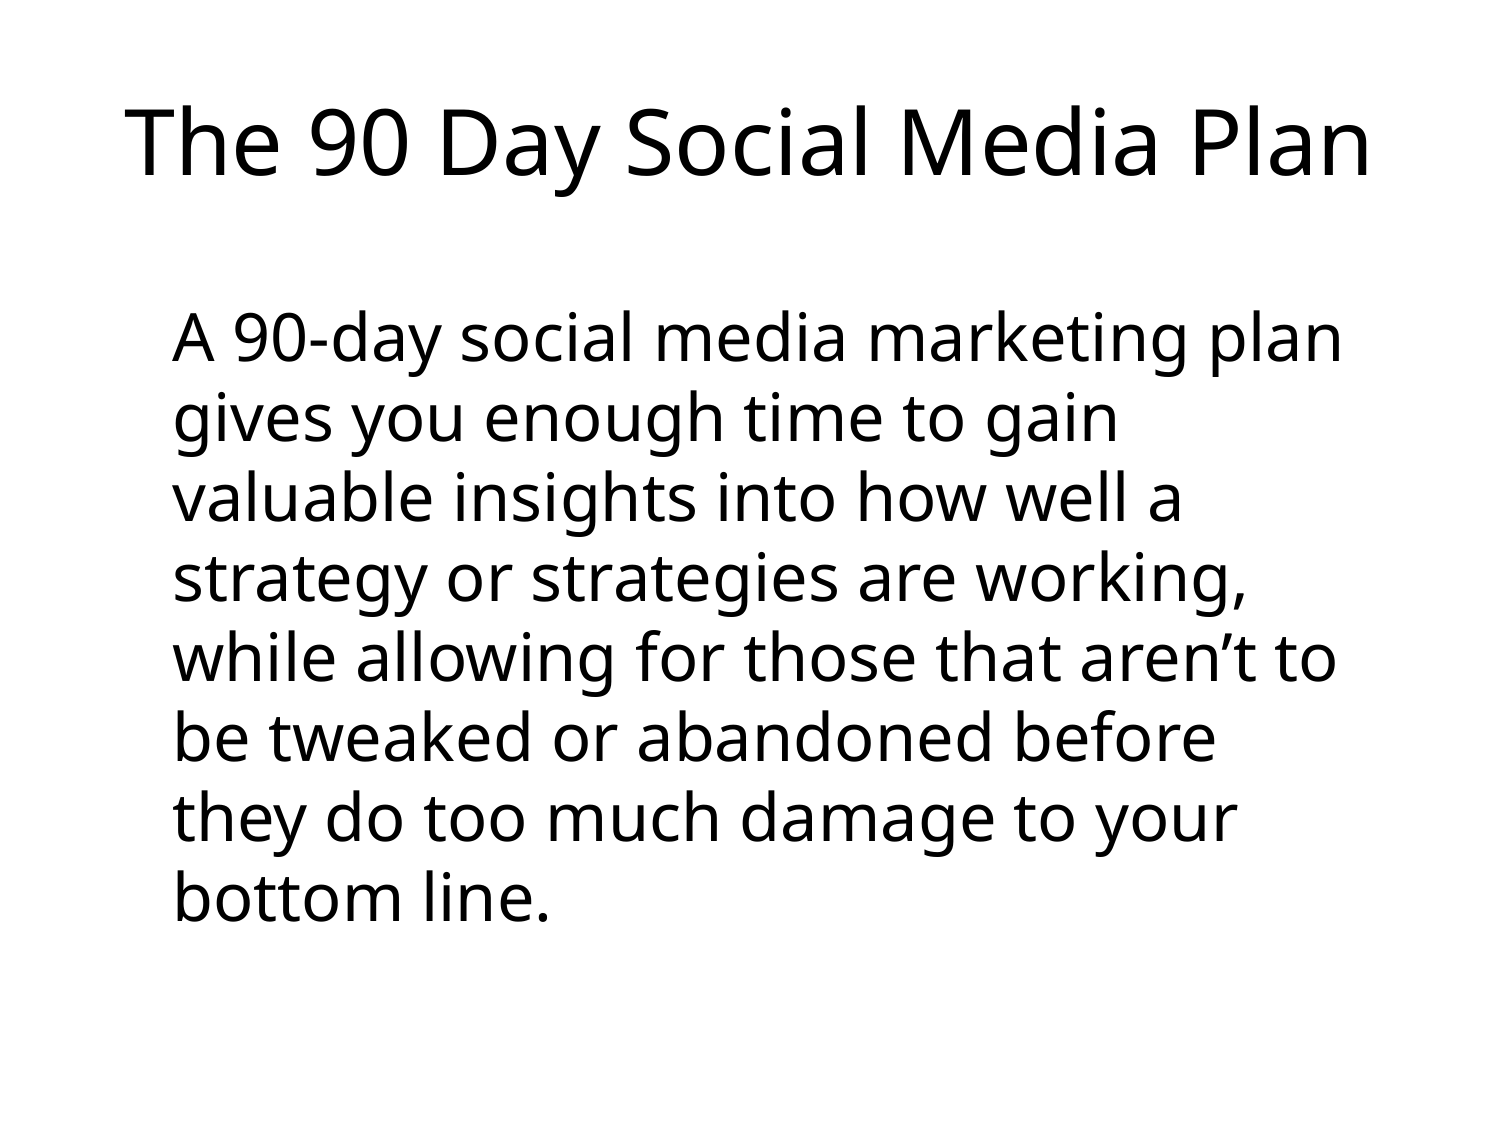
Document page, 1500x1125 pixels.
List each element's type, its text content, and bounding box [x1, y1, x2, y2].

title The 90 Day Social Media Plan [75, 45, 1425, 233]
text_box A 90-day social media marketing plan gives you enough time to gain valuable insights into how well a strategy or strategies are working, while allowing for those that aren’t to be tweaked or abandoned before they do too much damage to your bottom line. [157, 287, 1369, 942]
